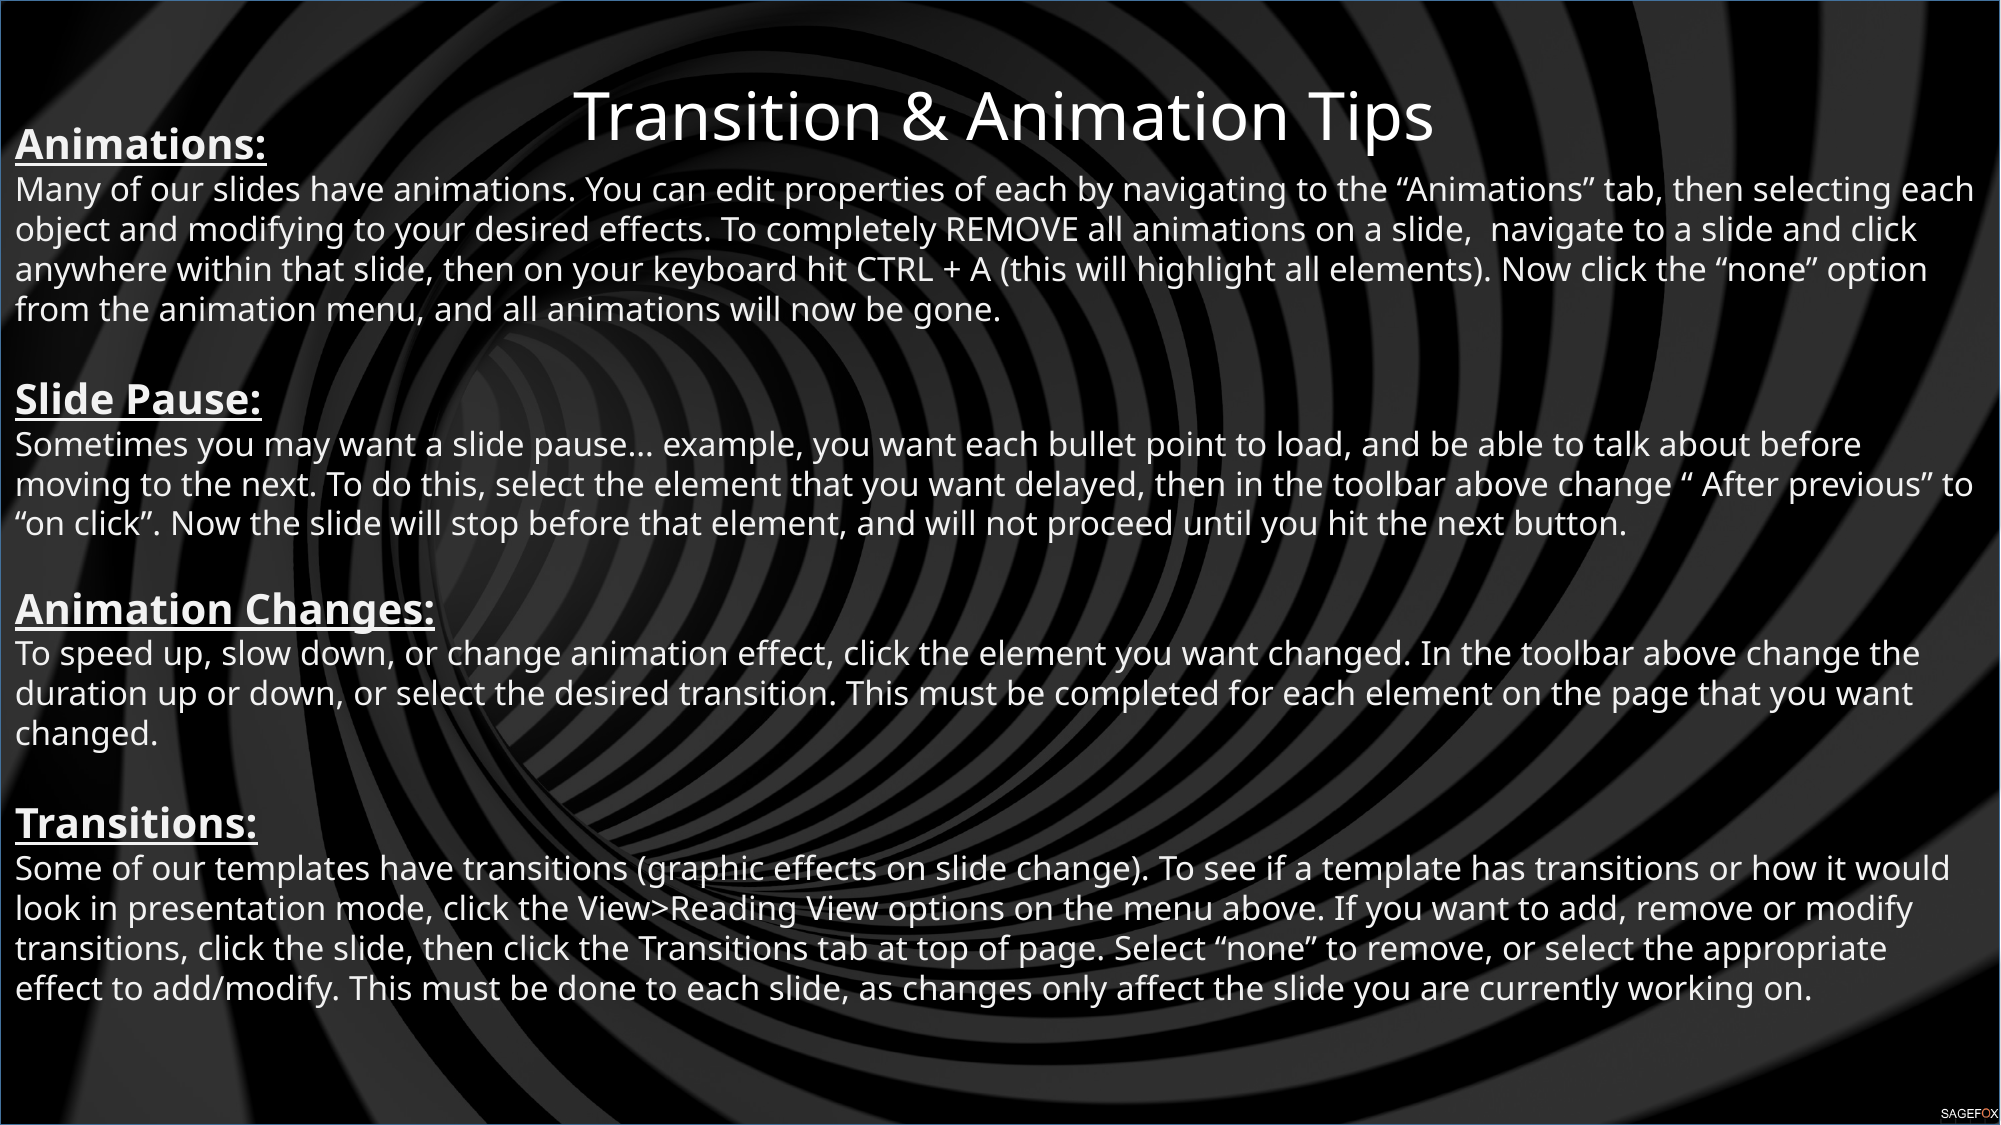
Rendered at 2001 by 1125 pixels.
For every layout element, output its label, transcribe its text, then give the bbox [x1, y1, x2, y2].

title Transition & Animation Tips [477, 59, 1532, 177]
text_box Animations: Many of our slides have animations. You can edit properties of each by navigating to the “Animations” tab, then selecting each object and modifying to your desired effects. To completely REMOVE all animations on a slide, navigate to a slide and click anywhere within that slide, then on your keyboard hit CTRL + A (this will highlight all elements). Now click the “none” option from the animation menu, and all animations will now be gone. Slide Pause: Sometimes you may want a slide pause… example, you want each bullet point to load, and be able to talk about before moving to the next. To do this, select the element that you want delayed, then in the toolbar above change “ After previous” to “on click”. Now the slide will stop before that element, and will not proceed until you hit the next button. Animation Changes: To speed up, slow down, or change animation effect, click the element you want changed. In the toolbar above change the duration up or down, or select the desired transition. This must be completed for each element on the page that you want changed. Transitions: Some of our templates have transitions (graphic effects on slide change). To see if a template has transitions or how it would look in presentation mode, click the View>Reading View options on the menu above. If you want to add, remove or modify transitions, click the slide, then click the Transitions tab at top of page. Select “none” to remove, or select the appropriate effect to add/modify. This must be done to each slide, as changes only affect the slide you are currently working on. [0, 0, 2000, 1125]
